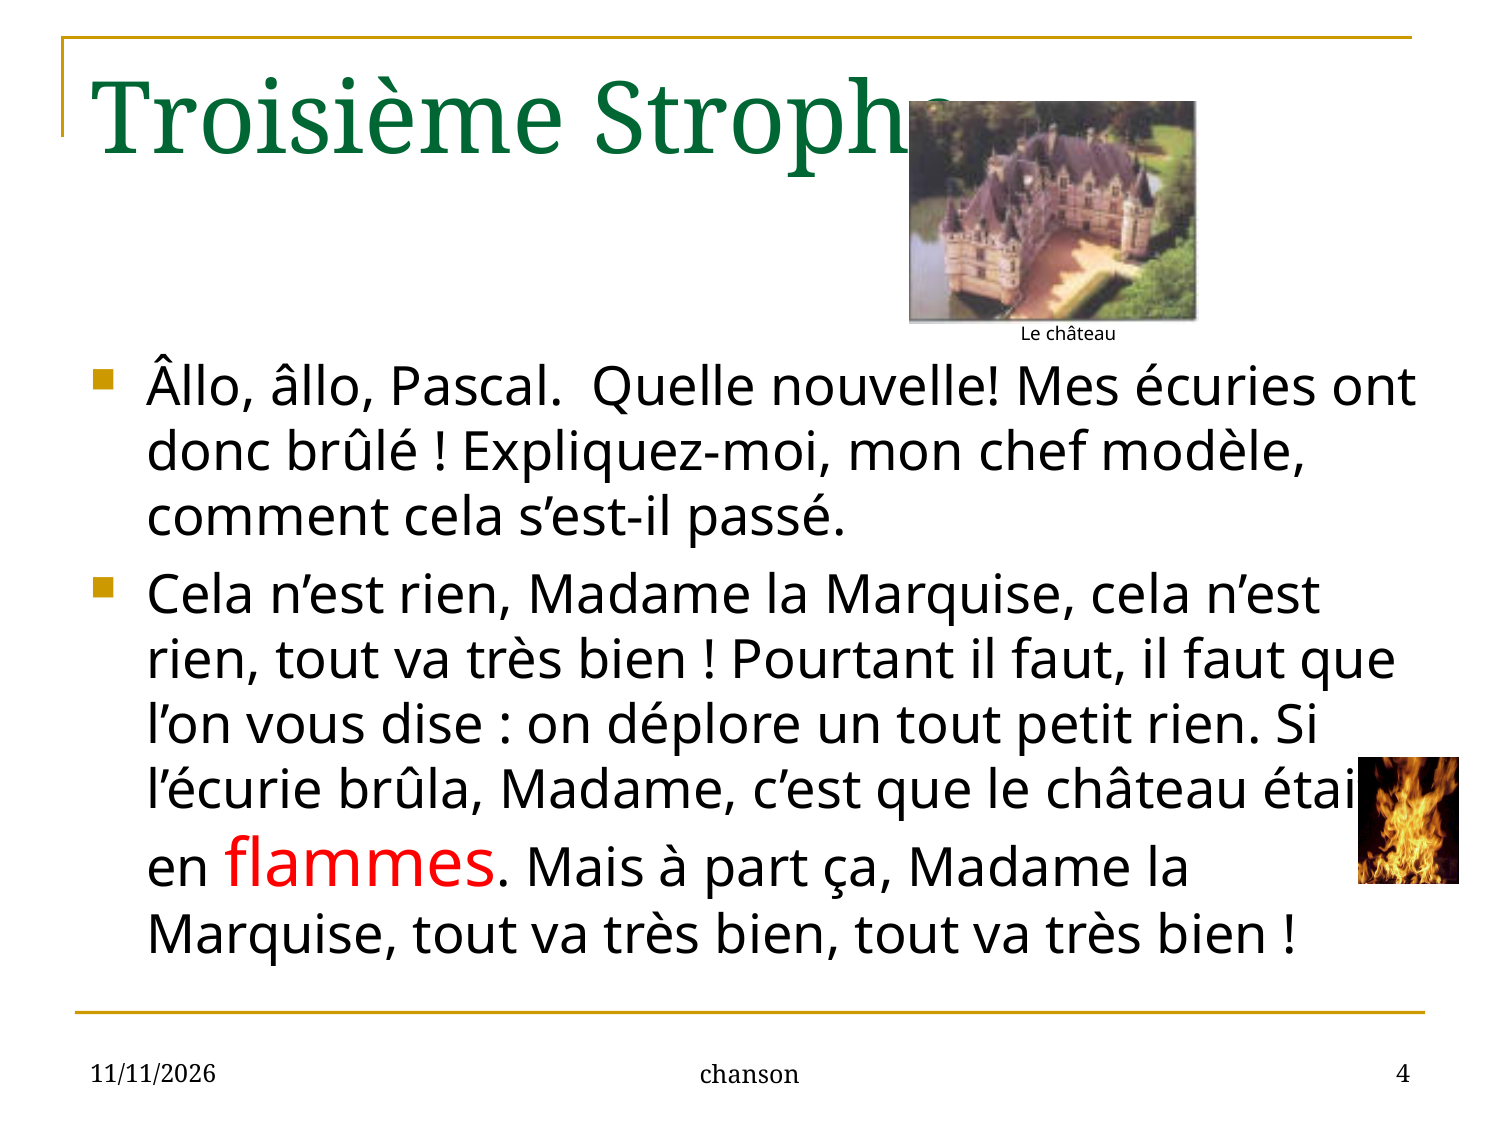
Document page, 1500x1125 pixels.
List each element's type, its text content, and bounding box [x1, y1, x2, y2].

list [909, 101, 1199, 324]
footer chanson [512, 1025, 988, 1100]
picture [1358, 756, 1459, 885]
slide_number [75, 1024, 425, 1100]
list Âllo, âllo, Pascal. Quelle nouvelle! Mes écuries ont donc brûlé ! Expliquez-moi, mon chef modèle, comment cela s’est-il passé. Cela n’est rien, Madame la Marquise, cela n’est rien, tout va très bien ! Pourtant il faut, il faut que l’on vous dise : on déplore un tout petit rien. Si l’écurie brûla, Madame, c’est que le château était en flammes. Mais à part ça, Madame la Marquise, tout va très bien, tout va très bien ! [75, 343, 1442, 1006]
slide_number 4 [1074, 1024, 1425, 1100]
title Troisième Strophe [75, 45, 1425, 233]
text_box Le château [1005, 332, 1132, 352]
